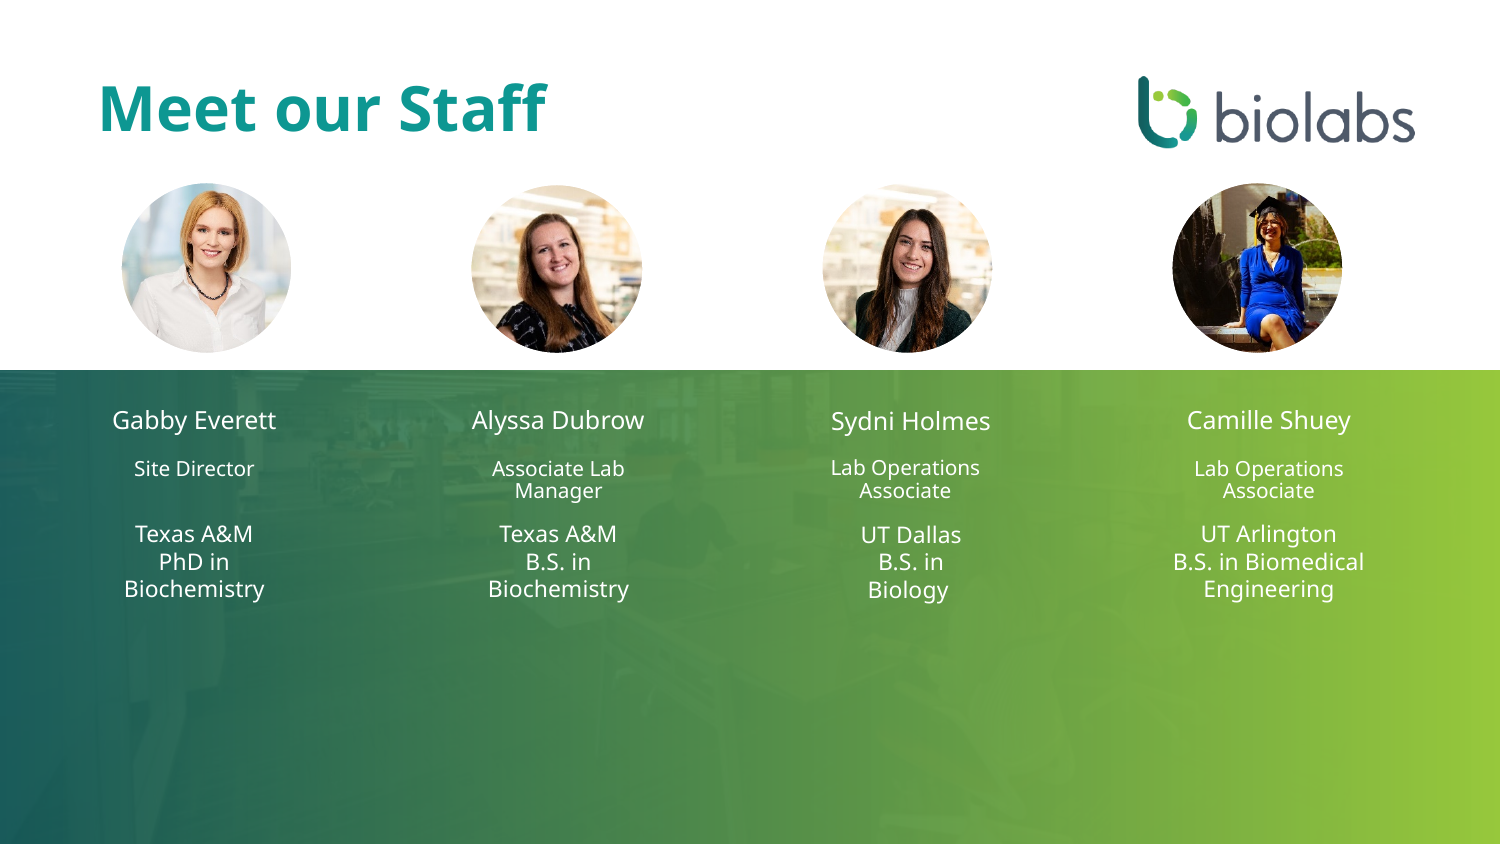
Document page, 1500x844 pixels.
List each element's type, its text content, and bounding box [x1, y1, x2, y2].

picture [1170, 180, 1345, 356]
picture [820, 180, 995, 356]
list Site Director [82, 450, 306, 512]
picture [1126, 67, 1420, 158]
text_box UT Arlington B.S. in Biomedical Engineering [1157, 512, 1381, 603]
text_box Camille Shuey [1157, 400, 1381, 443]
title Meet our Staff [82, 48, 1063, 175]
list Texas A&M B.S. in Biochemistry [446, 512, 671, 603]
list Texas A&M PhD in Biochemistry [82, 512, 306, 603]
list Sydni Holmes [799, 400, 1023, 443]
list Alyssa Dubrow [446, 400, 670, 443]
text_box Lab Operations Associate [793, 450, 1017, 507]
list Associate Lab Manager [446, 450, 670, 508]
picture [119, 180, 294, 356]
text_box Lab Operations Associate [1157, 450, 1381, 508]
picture [468, 182, 645, 356]
list UT Dallas B.S. in Biology [799, 512, 1023, 604]
list Gabby Everett [82, 400, 306, 443]
